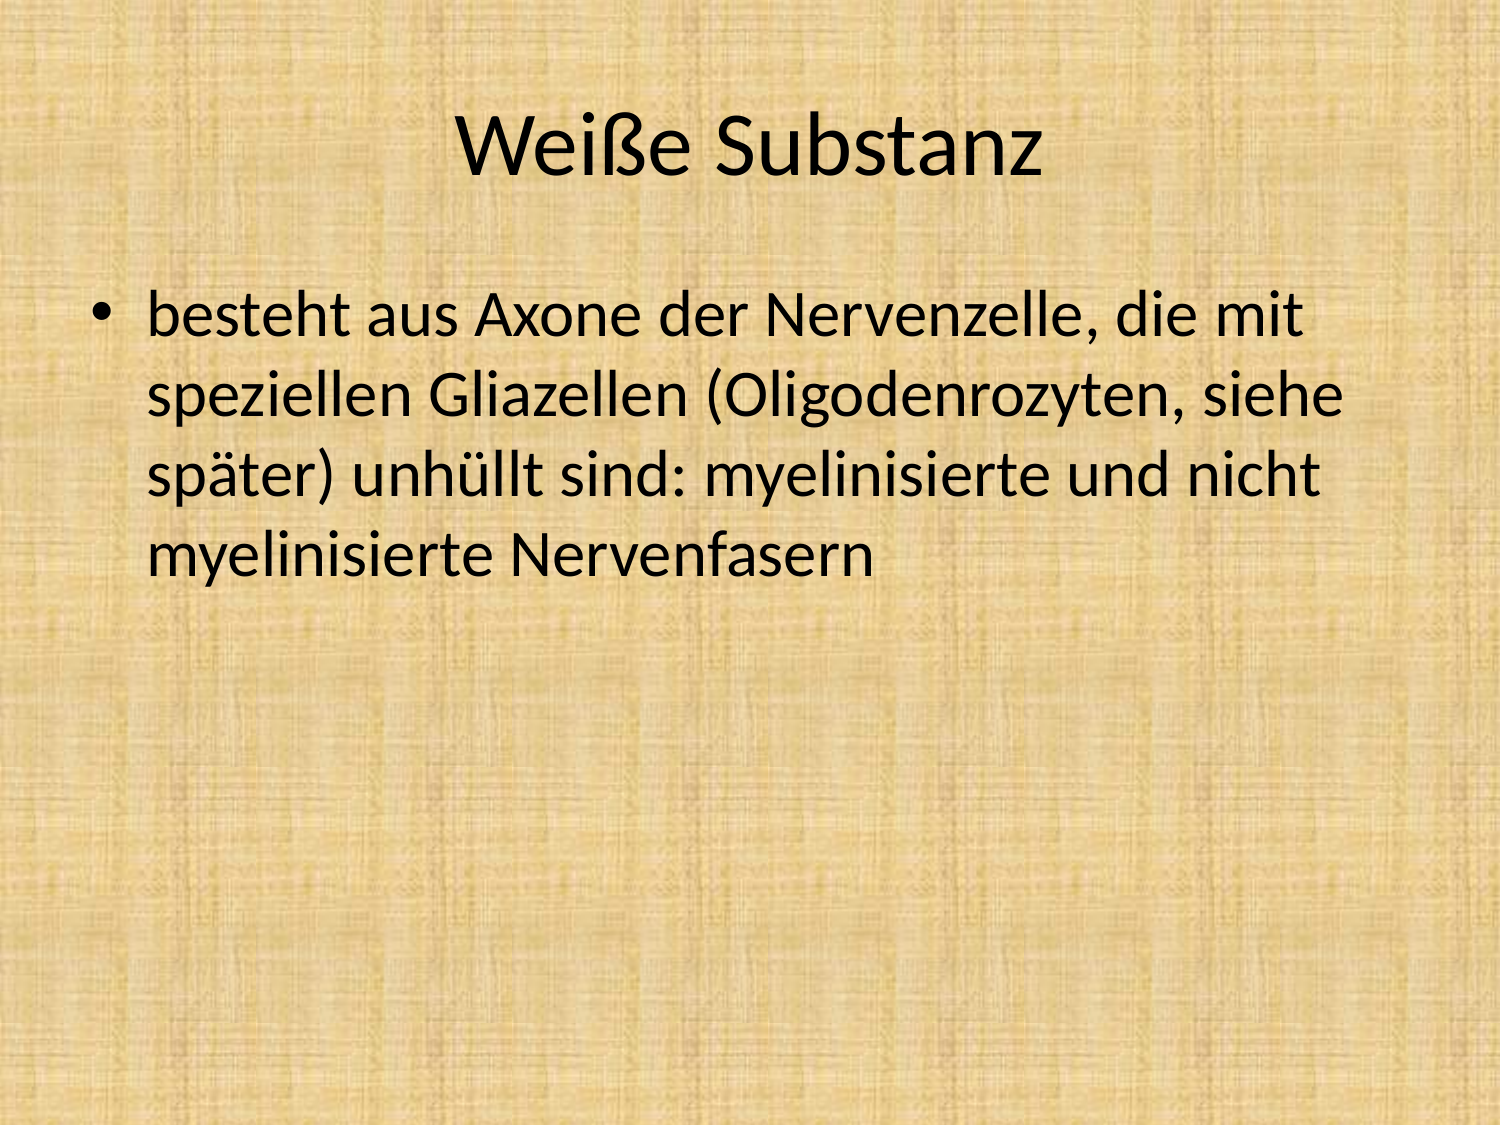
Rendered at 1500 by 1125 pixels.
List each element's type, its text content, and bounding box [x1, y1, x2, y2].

list besteht aus Axone der Nervenzelle, die mit speziellen Gliazellen (Oligodenrozyten, siehe später) unhüllt sind: myelinisierte und nicht myelinisierte Nervenfasern [74, 262, 1426, 1006]
title Weiße Substanz [74, 44, 1426, 233]
picture [0, 0, 1500, 1125]
